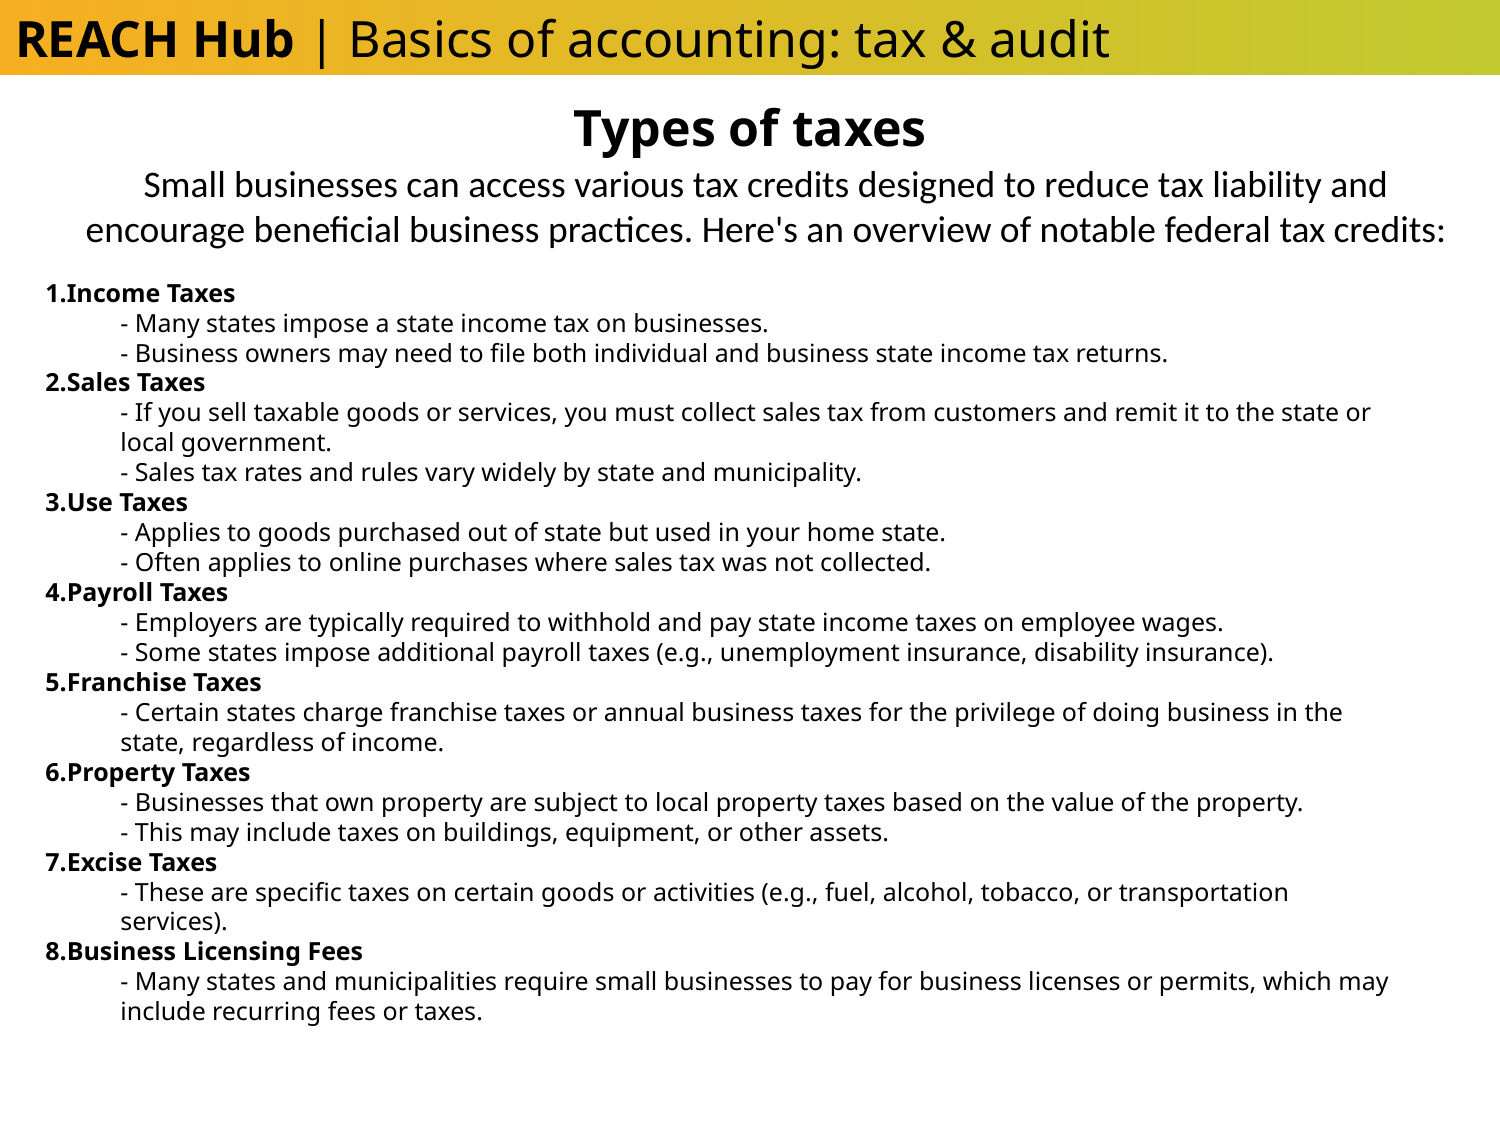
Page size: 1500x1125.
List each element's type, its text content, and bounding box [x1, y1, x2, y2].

text_box Income Taxes - Many states impose a state income tax on businesses. - Business owners may need to file both individual and business state income tax returns. Sales Taxes - If you sell taxable goods or services, you must collect sales tax from customers and remit it to the state or local government. - Sales tax rates and rules vary widely by state and municipality. Use Taxes - Applies to goods purchased out of state but used in your home state. - Often applies to online purchases where sales tax was not collected. Payroll Taxes - Employers are typically required to withhold and pay state income taxes on employee wages. - Some states impose additional payroll taxes (e.g., unemployment insurance, disability insurance). Franchise Taxes - Certain states charge franchise taxes or annual business taxes for the privilege of doing business in the state, regardless of income. Property Taxes - Businesses that own property are subject to local property taxes based on the value of the property. - This may include taxes on buildings, equipment, or other assets. Excise Taxes - These are specific taxes on certain goods or activities (e.g., fuel, alcohol, tobacco, or transportation services). Business Licensing Fees - Many states and municipalities require small businesses to pay for business licenses or permits, which may include recurring fees or taxes. [30, 269, 1415, 1063]
text_box Small businesses can access various tax credits designed to reduce tax liability and encourage beneficial business practices. Here's an overview of notable federal tax credits: [63, 152, 1470, 258]
text_box REACH Hub | Basics of accounting: tax & audit [0, 0, 1500, 75]
text_box Types of taxes [30, 88, 1470, 164]
